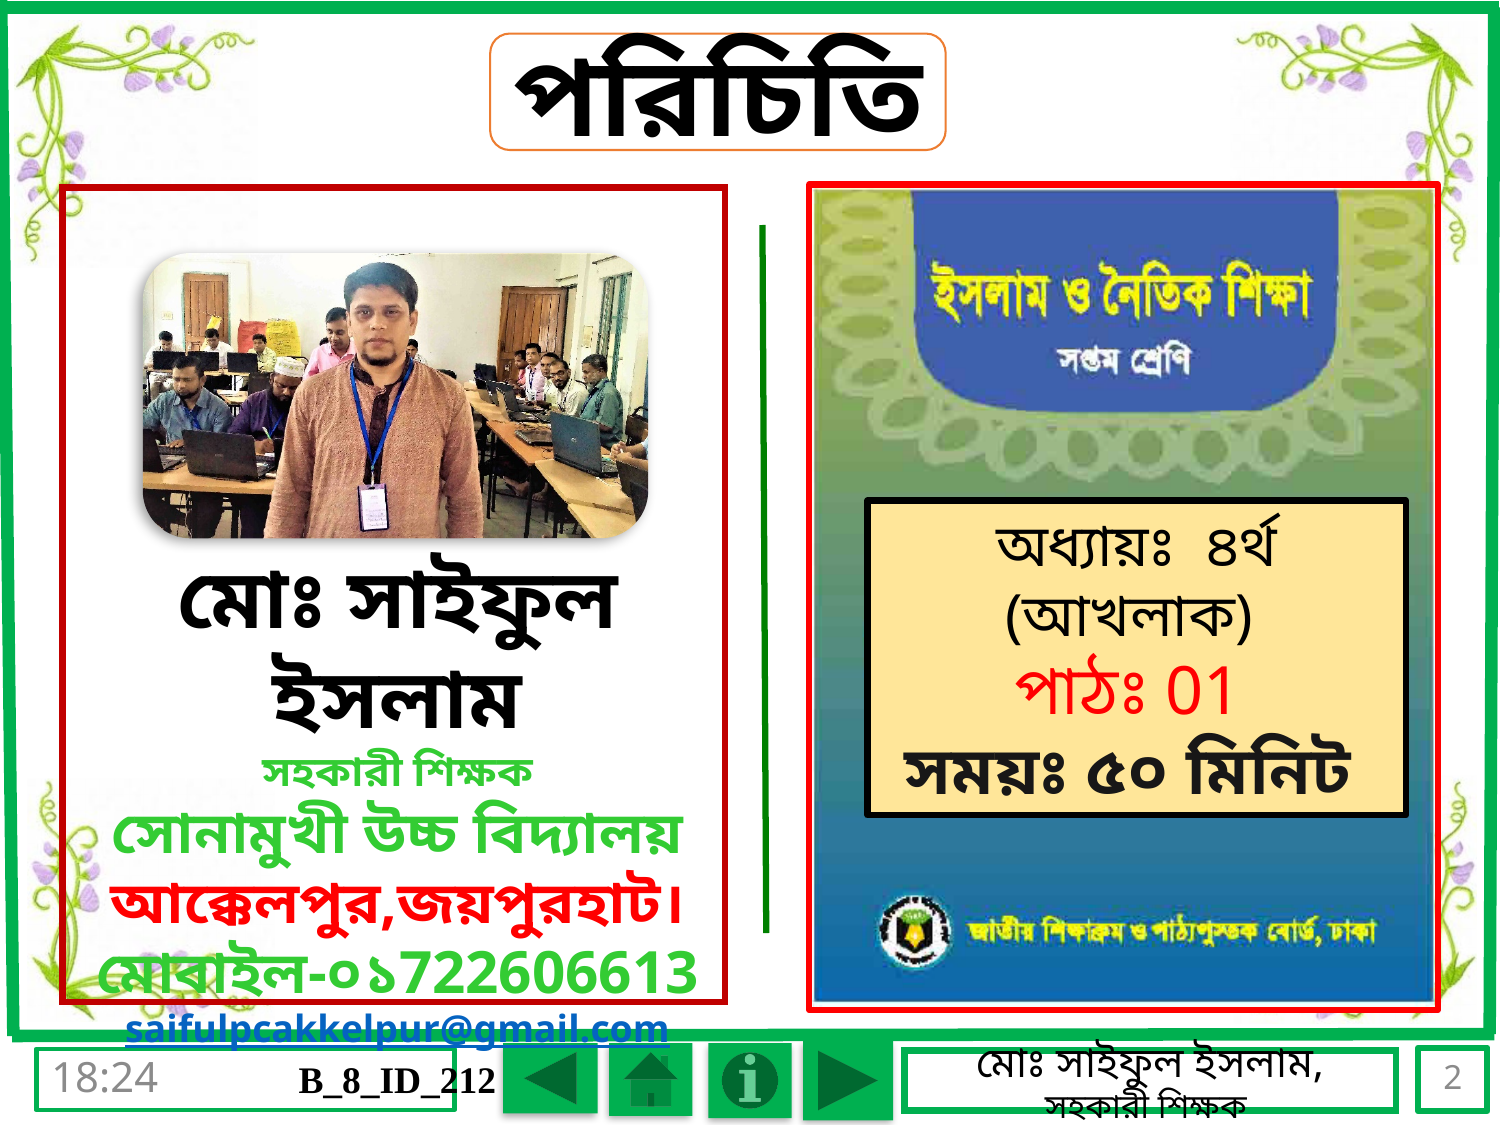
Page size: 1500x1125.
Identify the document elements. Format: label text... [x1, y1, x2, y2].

text_box পরিচিতি [489, 32, 947, 152]
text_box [812, 187, 1435, 1007]
text_box মোঃ সাইফুল ইসলাম সহকারী শিক্ষক সোনামুখী উচ্চ বিদ্যালয় আক্কেলপুর,জয়পুরহাট। মোবাইল-০১722606613 saifulpcakkelpur@gmail.com B_8_ID_212 [62, 537, 733, 1109]
text_box [61, 186, 726, 1003]
picture [14, 20, 258, 268]
slide_number বৃহস্পতিবার, 11 এপ্রিল 2019 [34, 1047, 457, 1112]
slide_number 2 [1415, 1045, 1490, 1114]
picture [142, 253, 649, 539]
picture [1231, 22, 1477, 264]
picture [28, 779, 62, 1021]
picture [1234, 776, 1476, 1023]
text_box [762, 224, 767, 933]
